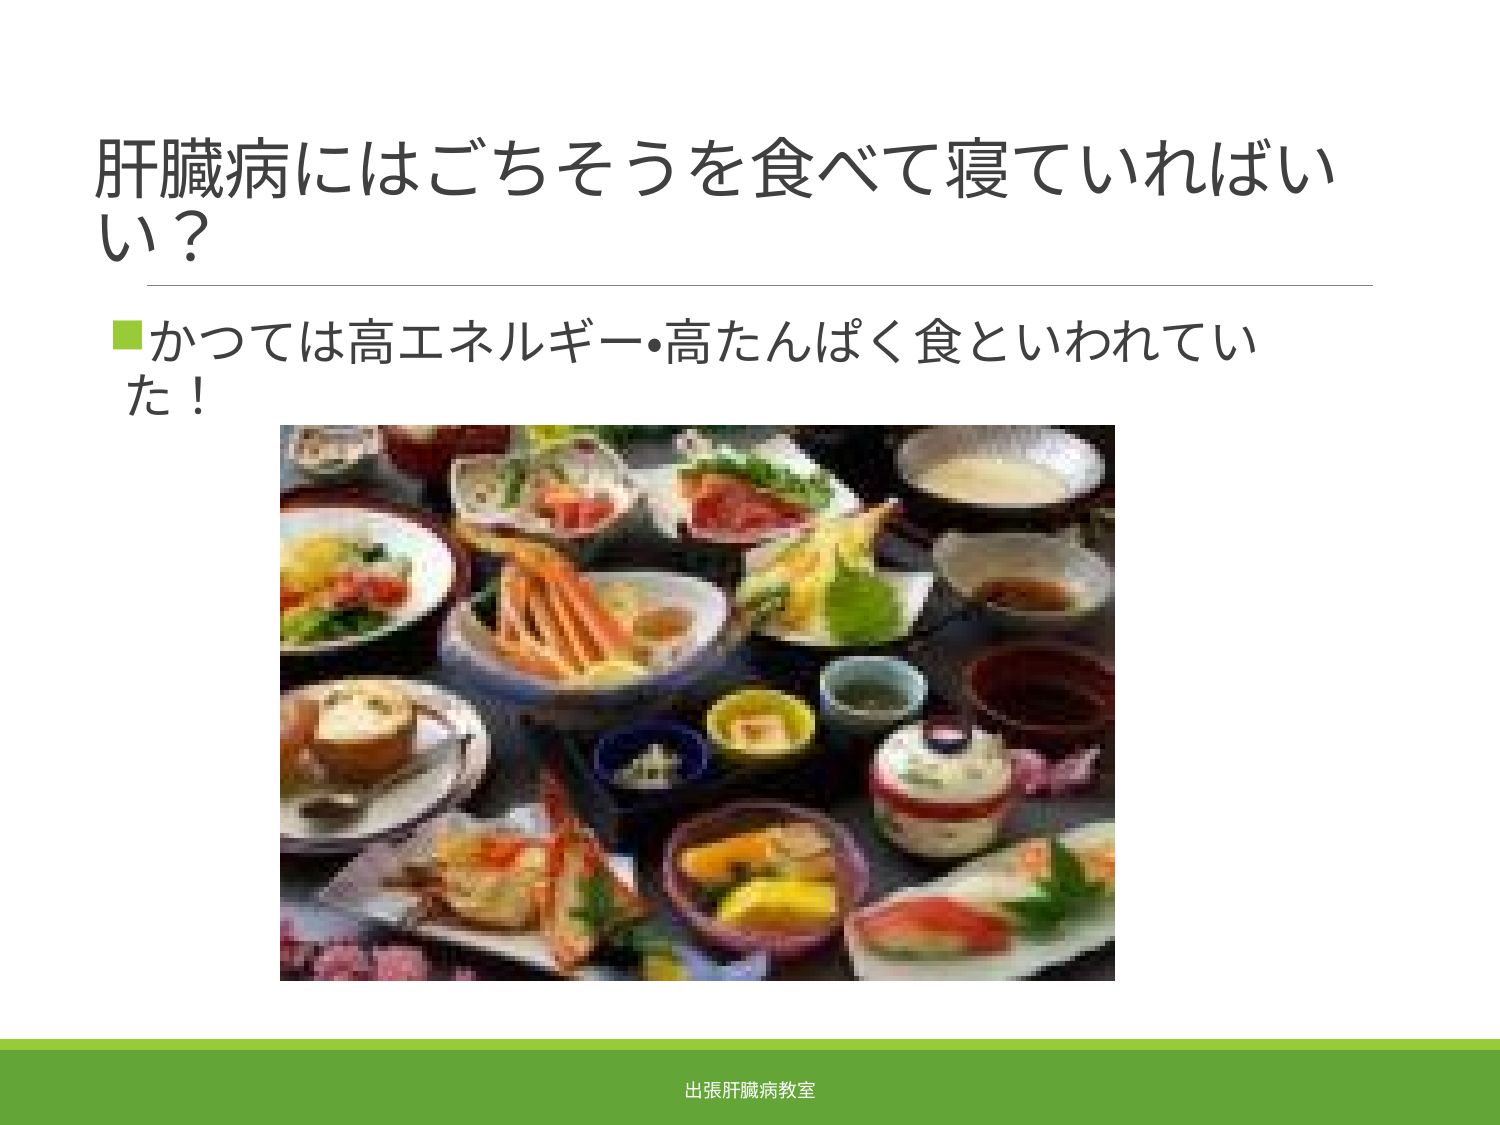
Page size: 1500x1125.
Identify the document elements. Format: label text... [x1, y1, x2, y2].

footer 出張肝臓病教室 [453, 1059, 1047, 1120]
title 肝臓病にはごちそうを食べて寝ていればいい？ [78, 104, 1422, 283]
list かつては高エネルギー・高たんぱく食といわれていた！ [108, 309, 1347, 970]
picture [279, 425, 1116, 981]
